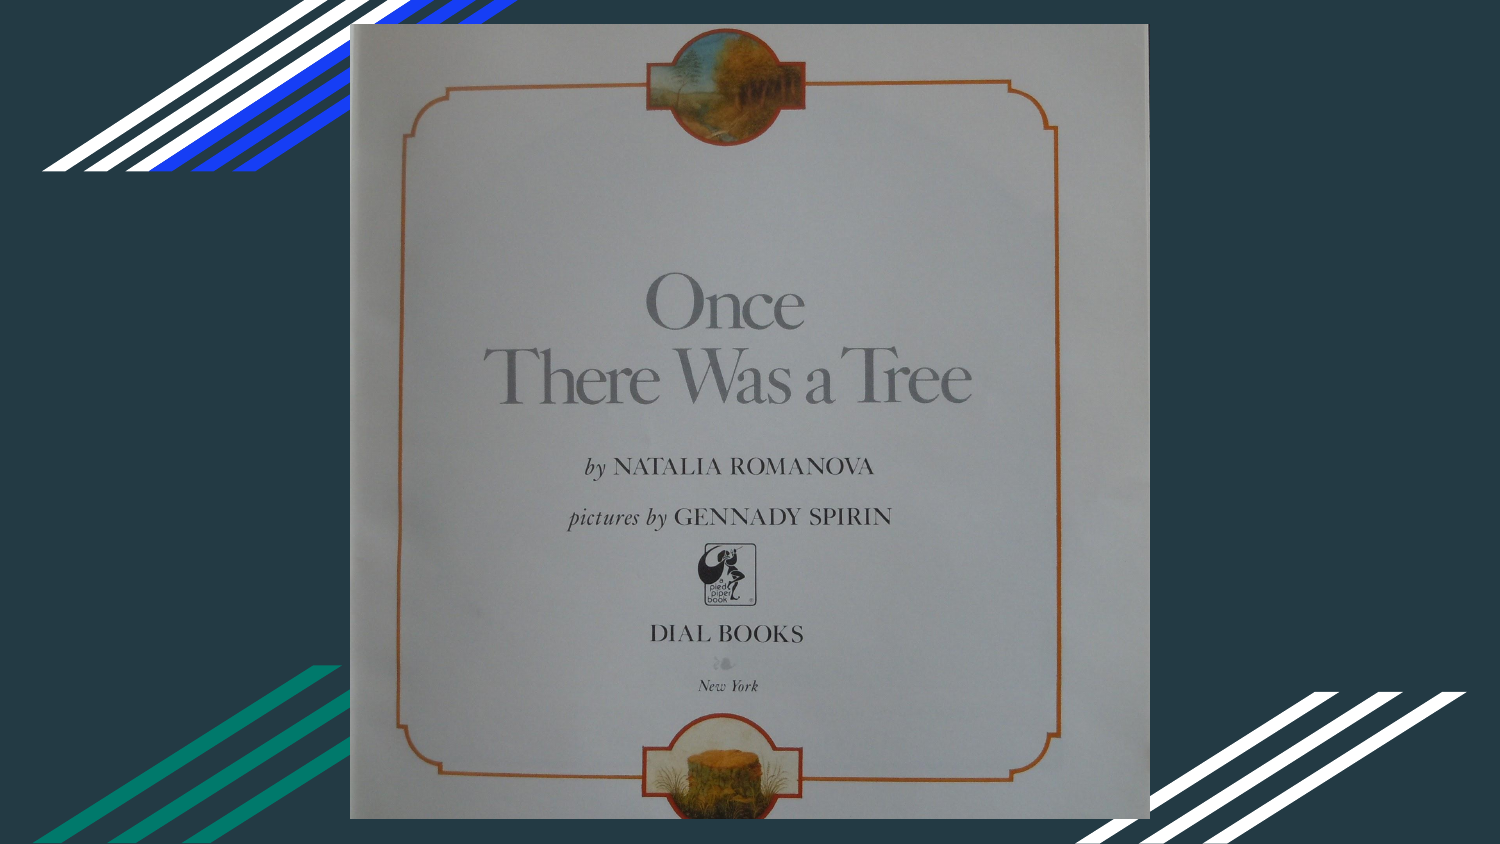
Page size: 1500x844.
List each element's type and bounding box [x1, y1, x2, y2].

picture [350, 24, 1150, 819]
